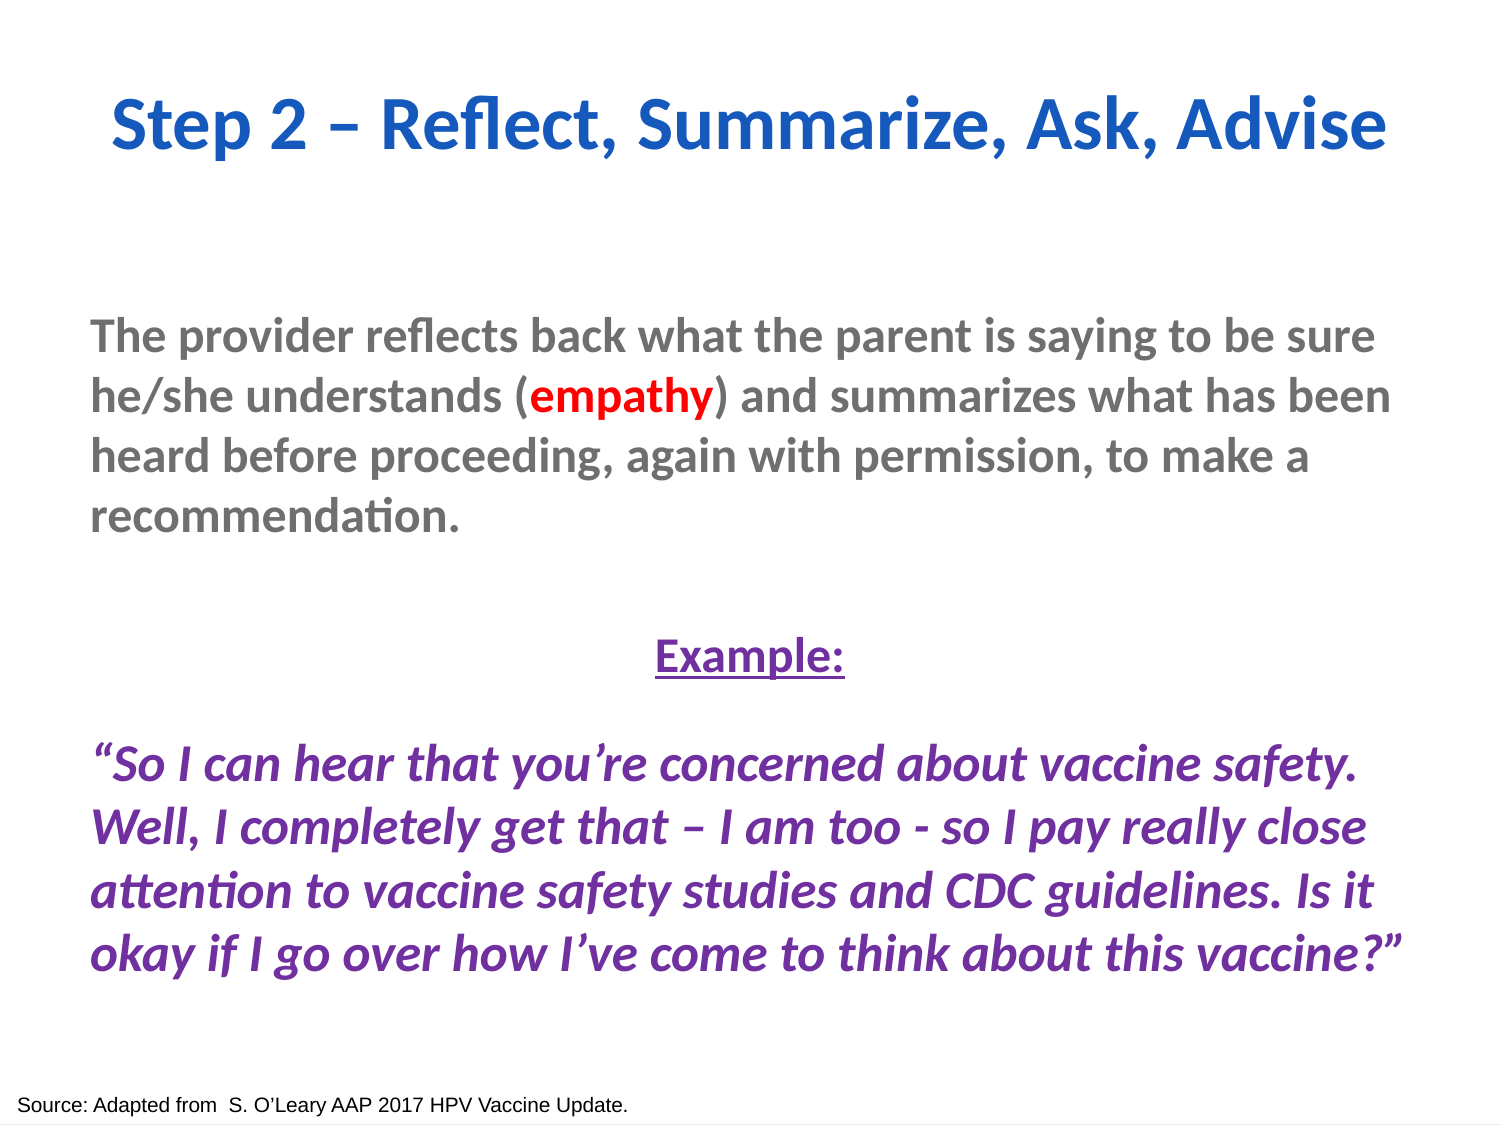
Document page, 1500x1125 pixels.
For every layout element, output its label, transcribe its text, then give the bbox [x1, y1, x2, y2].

title Step 2 – Reflect, Summarize, Ask, Advise [74, 24, 1426, 213]
text_box Source: Adapted from S. O’Leary AAP 2017 HPV Vaccine Update. [2, 1084, 650, 1125]
list The provider reflects back what the parent is saying to be sure he/she understands (empathy) and summarizes what has been heard before proceeding, again with permission, to make a recommendation. Example: “So I can hear that you’re concerned about vaccine safety. Well, I completely get that – I am too - so I pay really close attention to vaccine safety studies and CDC guidelines. Is it okay if I go over how I’ve come to think about this vaccine?” [74, 294, 1426, 1063]
